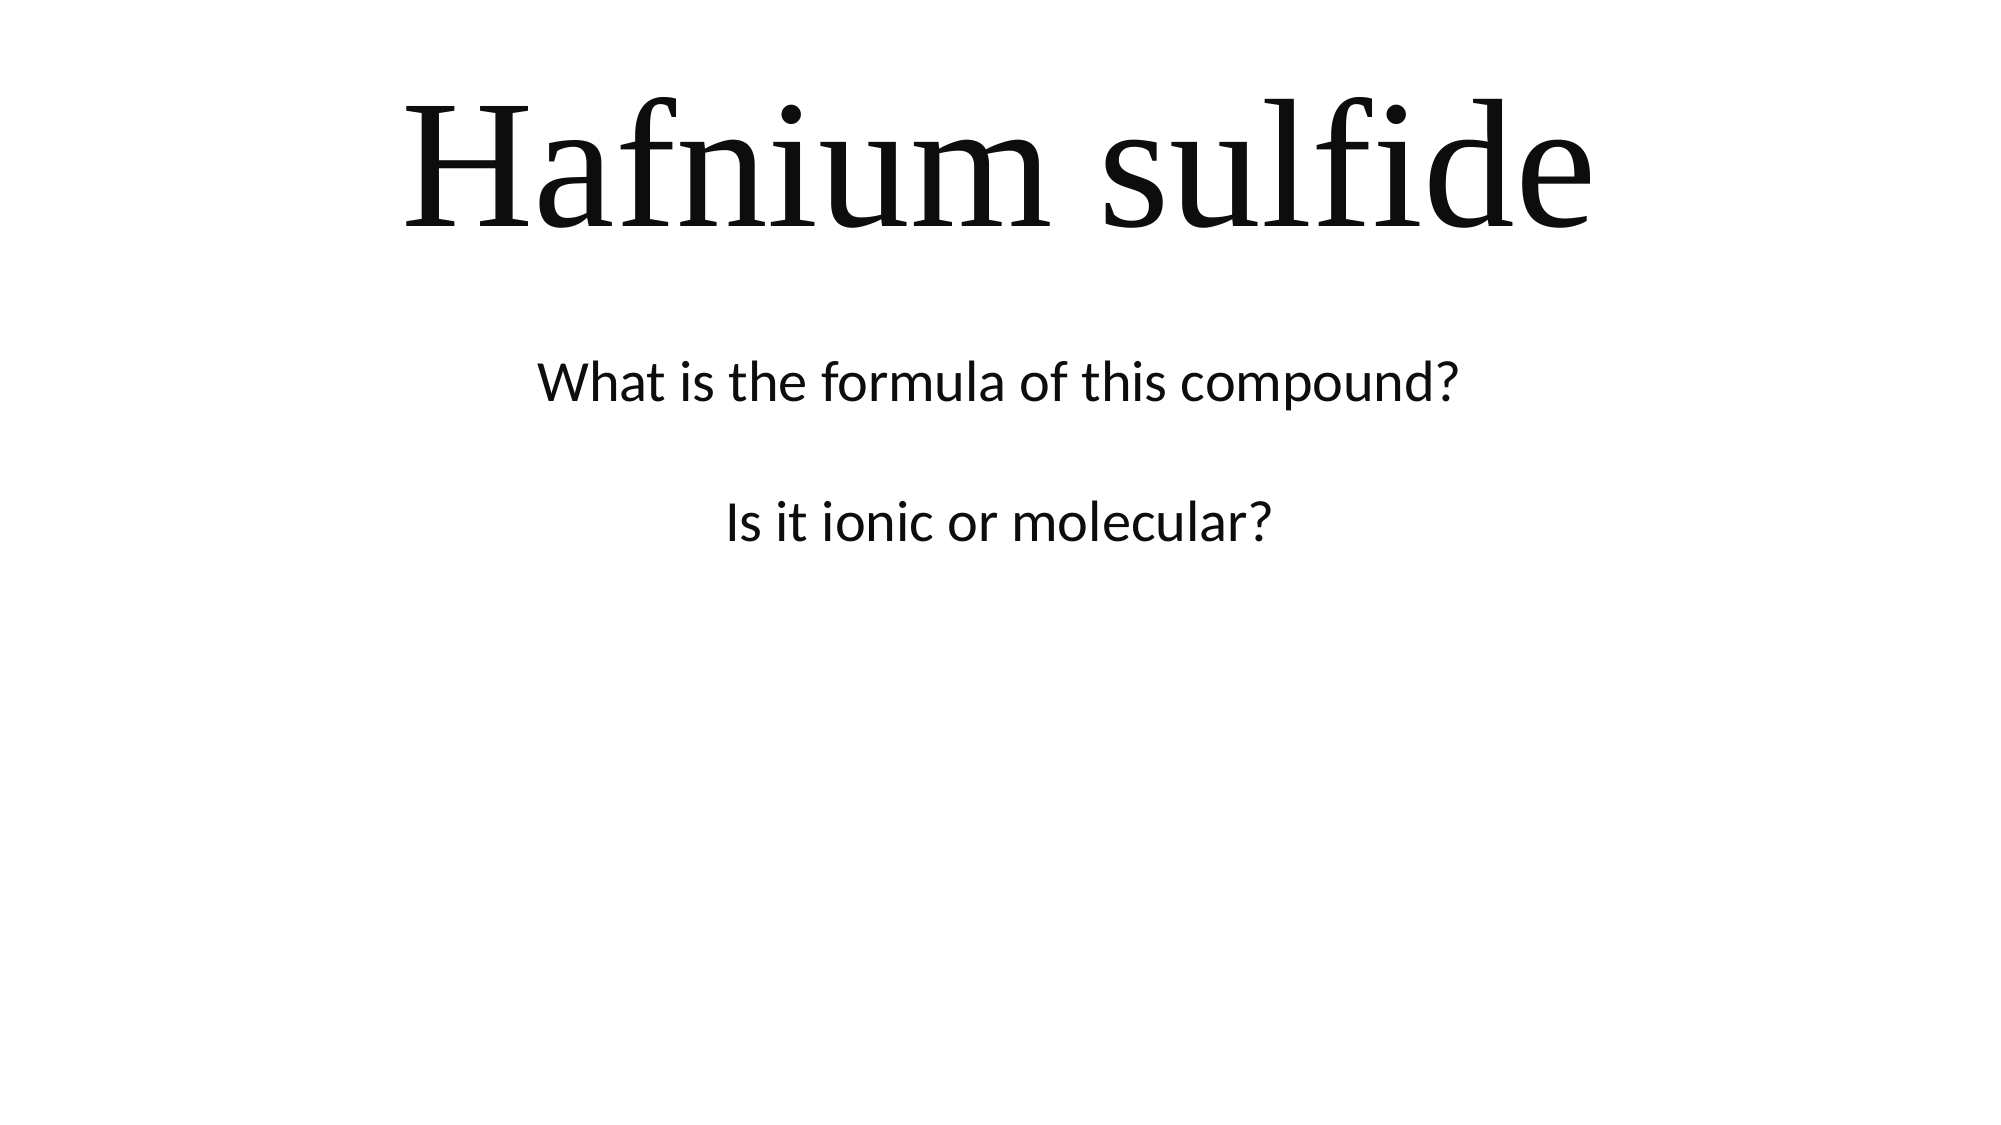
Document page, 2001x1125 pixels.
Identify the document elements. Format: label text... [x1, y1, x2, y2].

text_box Hafnium sulfide [0, 36, 2000, 336]
text_box What is the formula of this compound? Is it ionic or molecular? [0, 336, 2000, 651]
